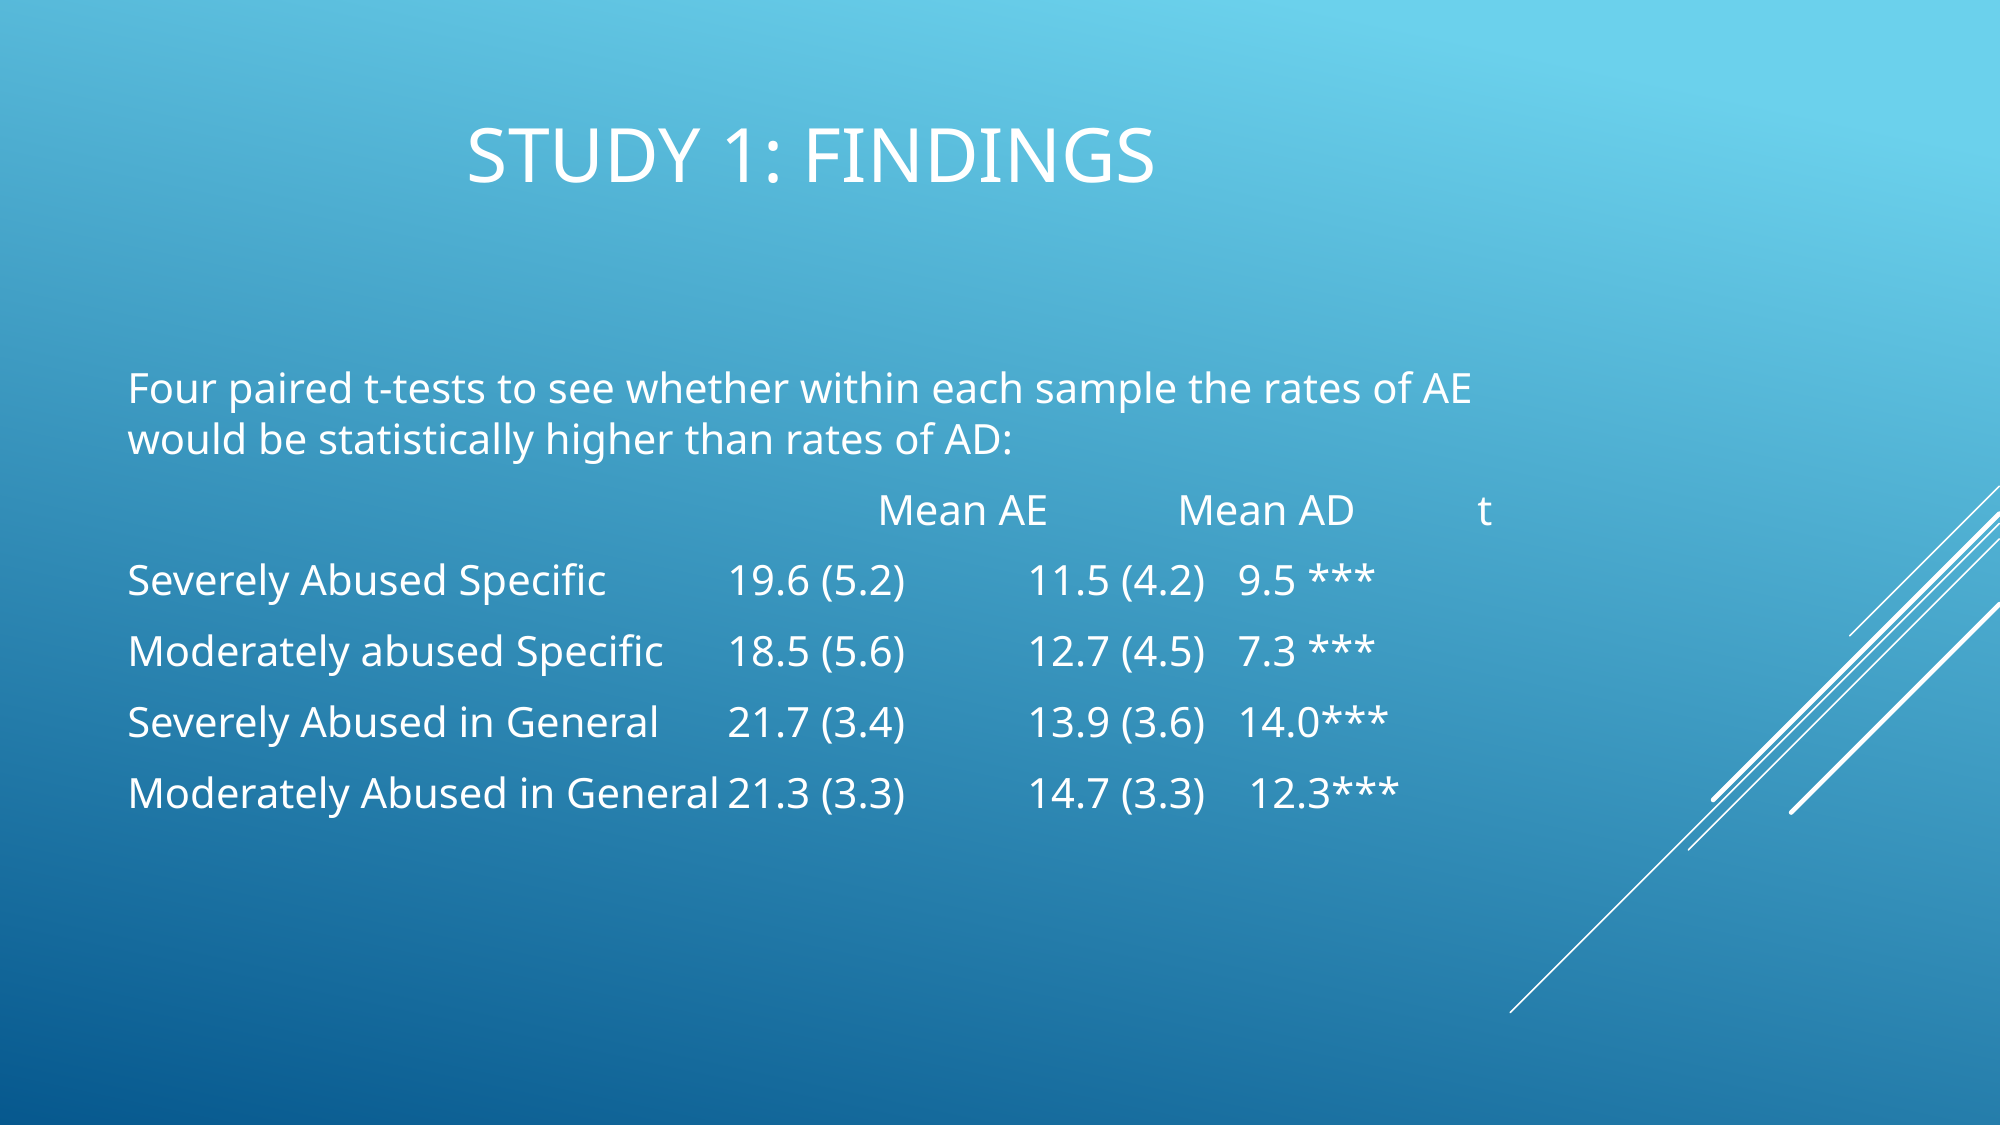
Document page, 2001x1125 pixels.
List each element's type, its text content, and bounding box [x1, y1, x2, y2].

title Study 1: Findings [112, 86, 1513, 218]
list Four paired t-tests to see whether within each sample the rates of AE would be statistically higher than rates of AD: Mean AE Mean AD t Severely Abused Specific 19.6 (5.2) 11.5 (4.2) 9.5 *** Moderately abused Specific 18.5 (5.6) 12.7 (4.5) 7.3 *** Severely Abused in General 21.7 (3.4) 13.9 (3.6) 14.0*** Moderately Abused in General 21.3 (3.3) 14.7 (3.3) 12.3*** [112, 218, 1513, 961]
